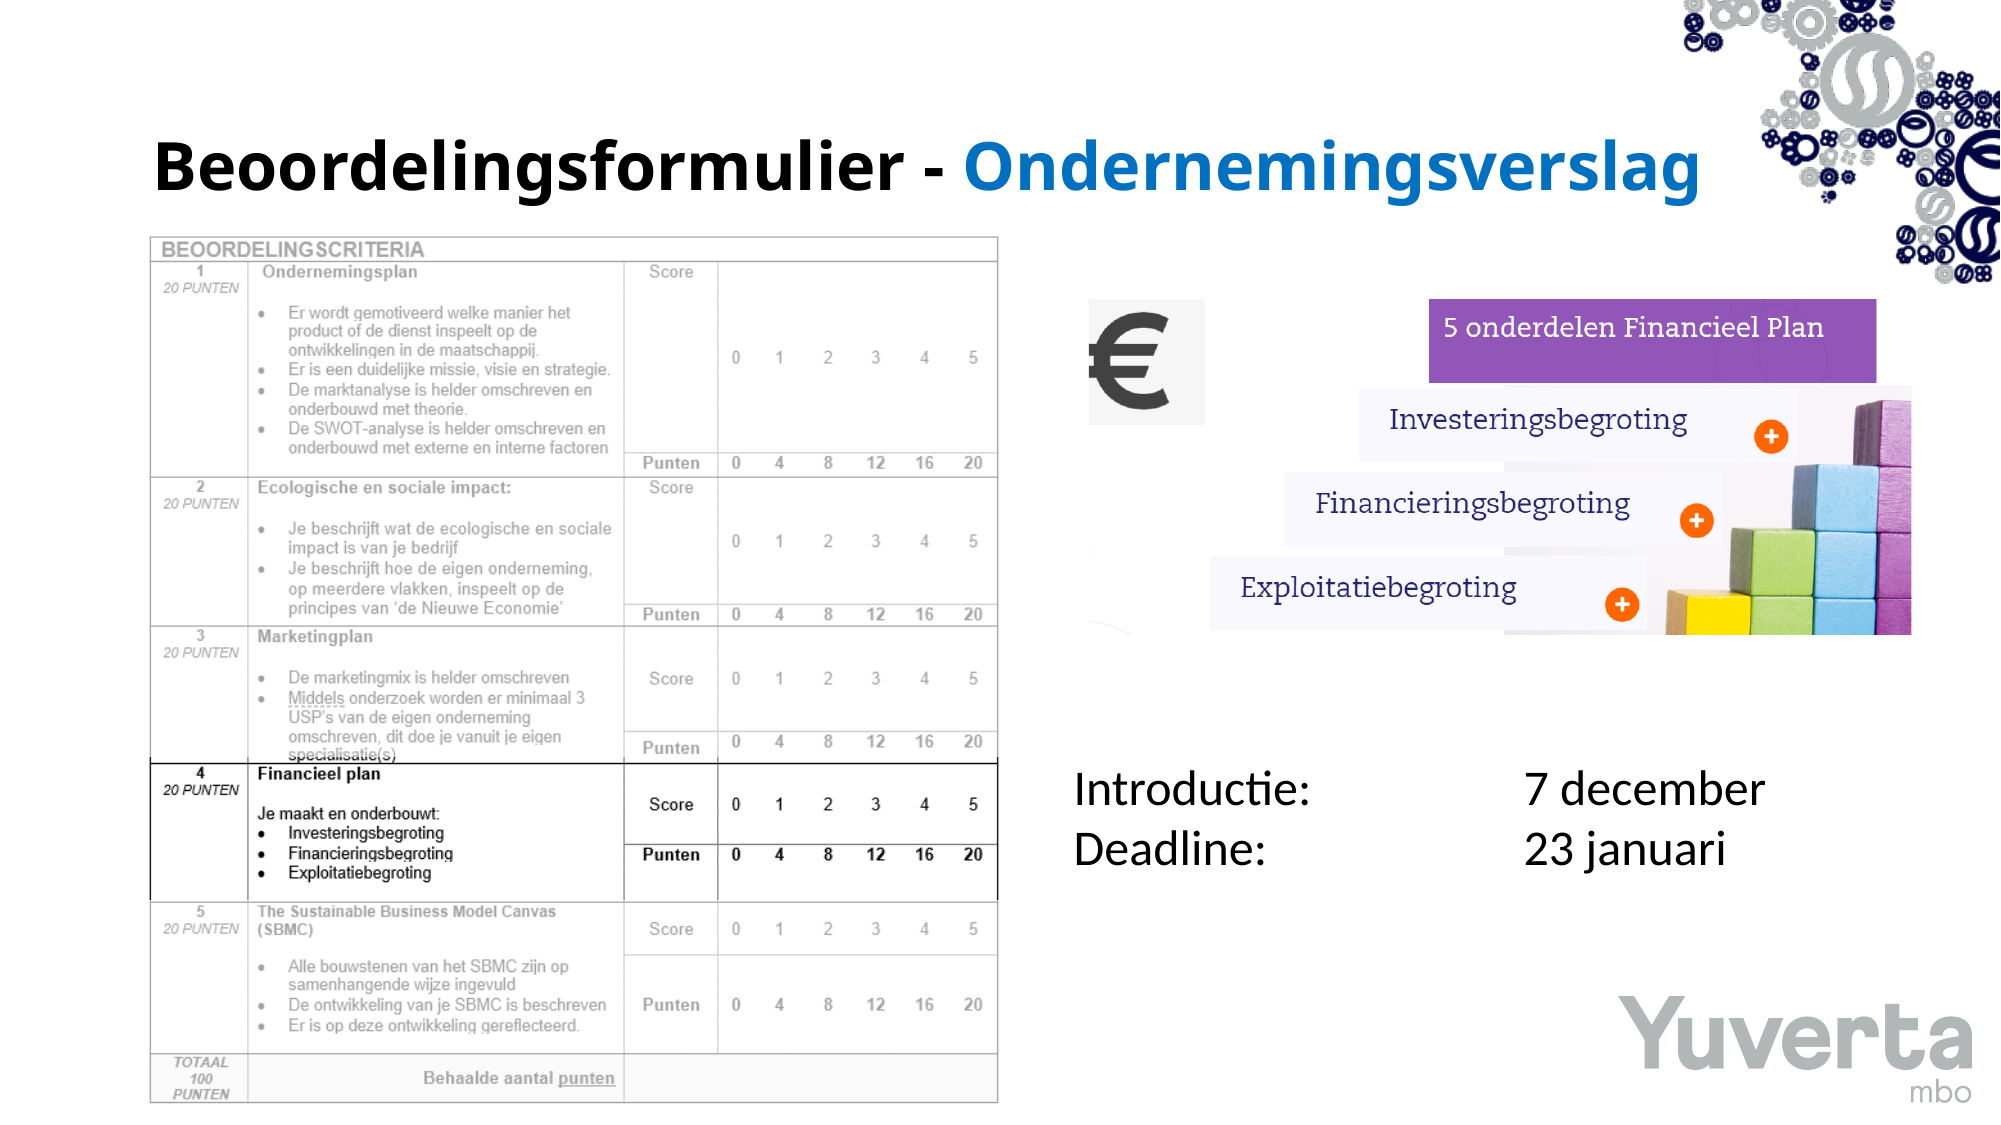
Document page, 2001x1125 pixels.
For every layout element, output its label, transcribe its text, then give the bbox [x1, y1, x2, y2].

picture [0, 0, 2000, 1125]
text_box Introductie: 7 december Deadline: 23 januari [1058, 748, 1863, 883]
text_box Beoordelingsformulier - Ondernemingsverslag [137, 59, 1753, 278]
